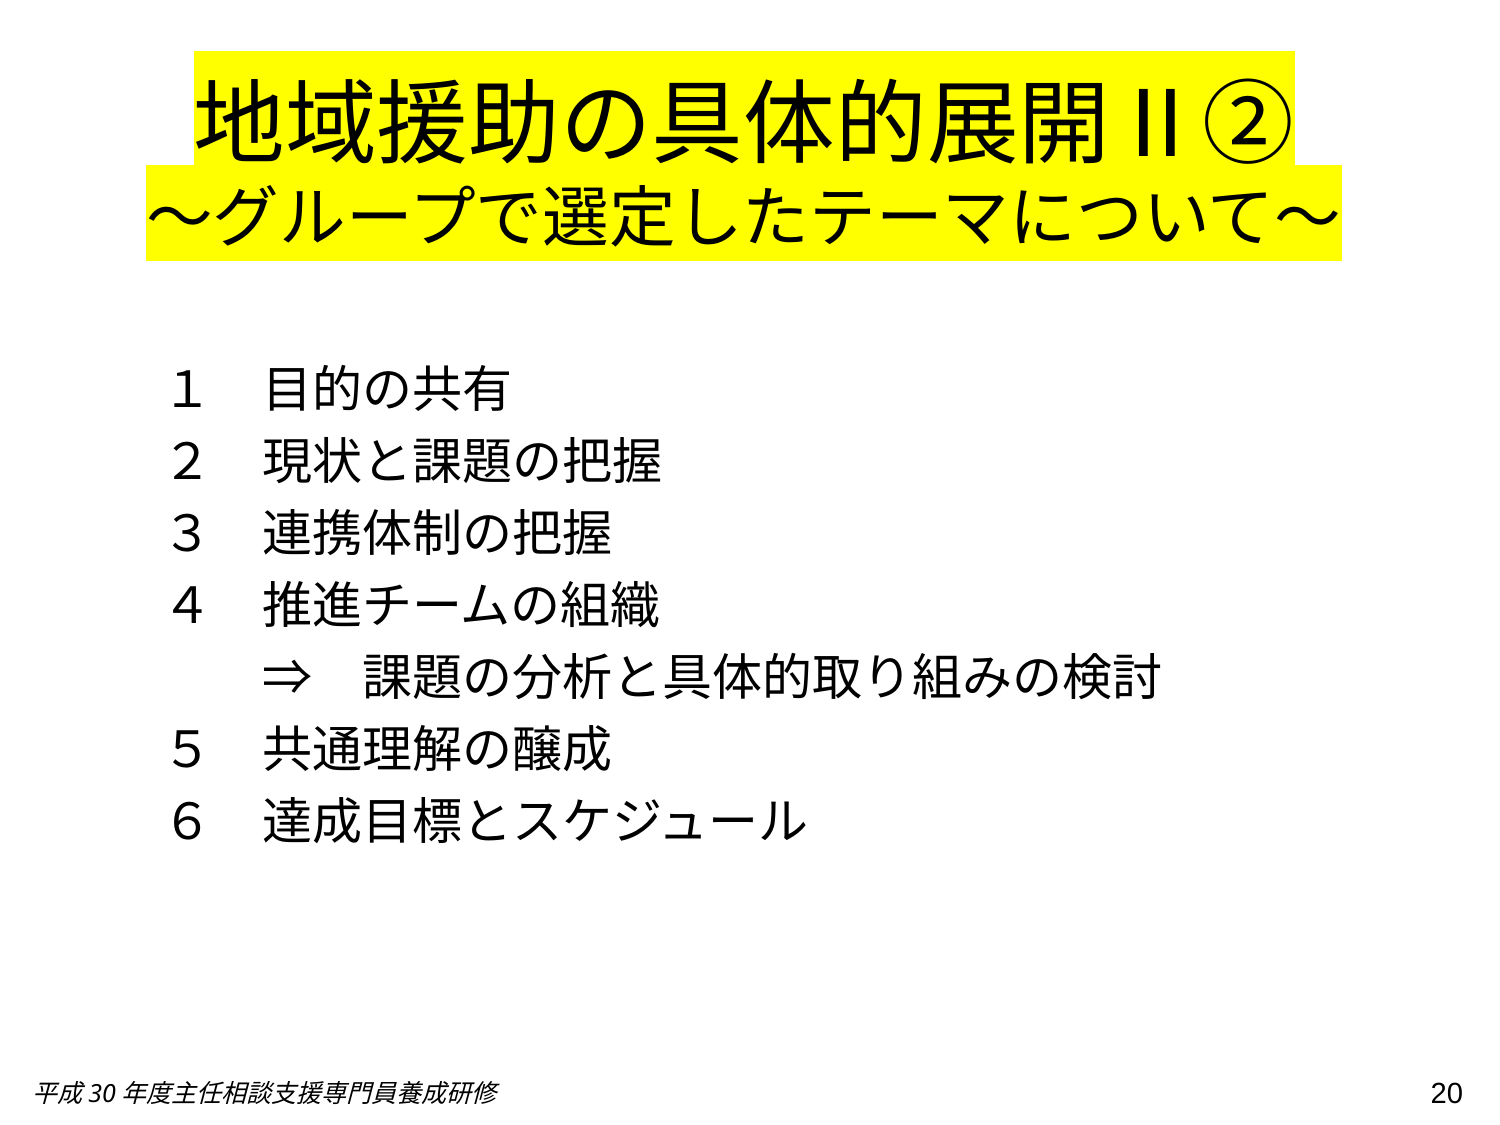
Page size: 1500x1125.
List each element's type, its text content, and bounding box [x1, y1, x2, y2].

text_box １ 目的の共有 ２ 現状と課題の把握 ３ 連携体制の把握 ４ 推進チームの組織 ⇒ 課題の分析と具体的取り組みの検討 ５ 共通理解の醸成 ６ 達成目標とスケジュール [147, 338, 1388, 857]
slide_number 20 [1127, 1066, 1479, 1125]
title 地域援助の具体的展開Ⅱ② ～グループで選定したテーマについて～ [69, 66, 1420, 254]
text_box 平成30年度主任相談支援専門員養成研修 [17, 1070, 609, 1116]
